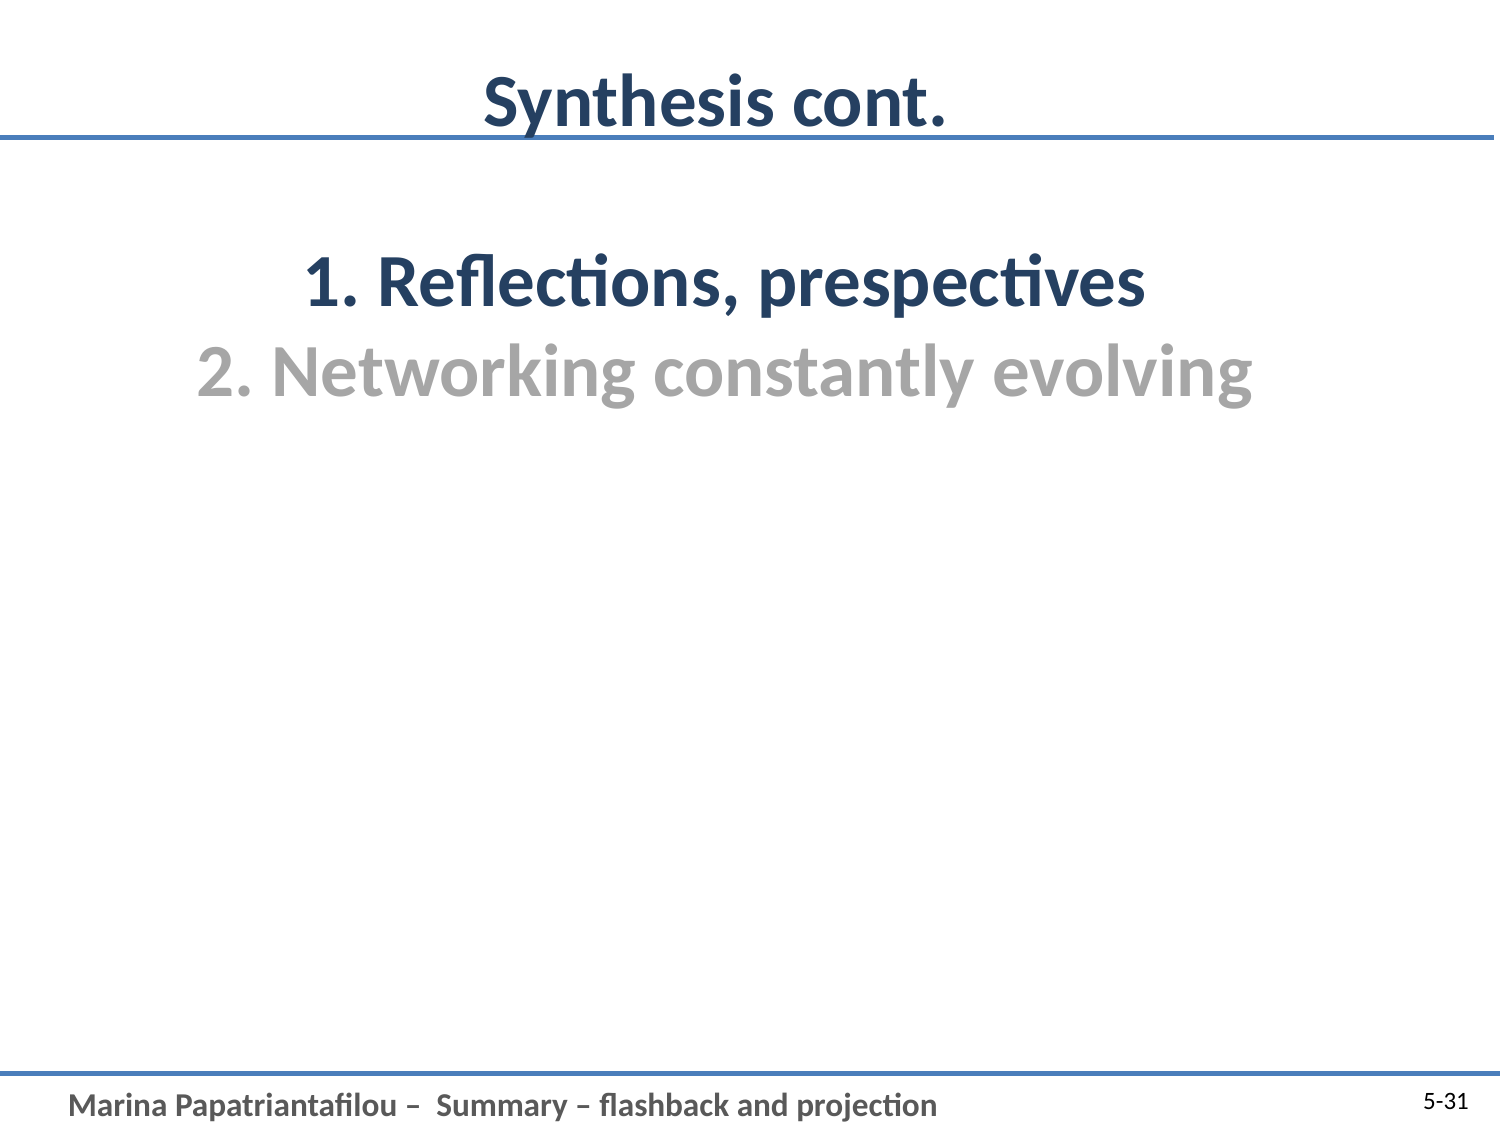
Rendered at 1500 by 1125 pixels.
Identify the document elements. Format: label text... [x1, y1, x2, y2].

slide_number 5-31 [1364, 1069, 1484, 1125]
title Synthesis cont. 1. Reflections, prespectives 2. Networking constantly evolving [87, 37, 1363, 426]
